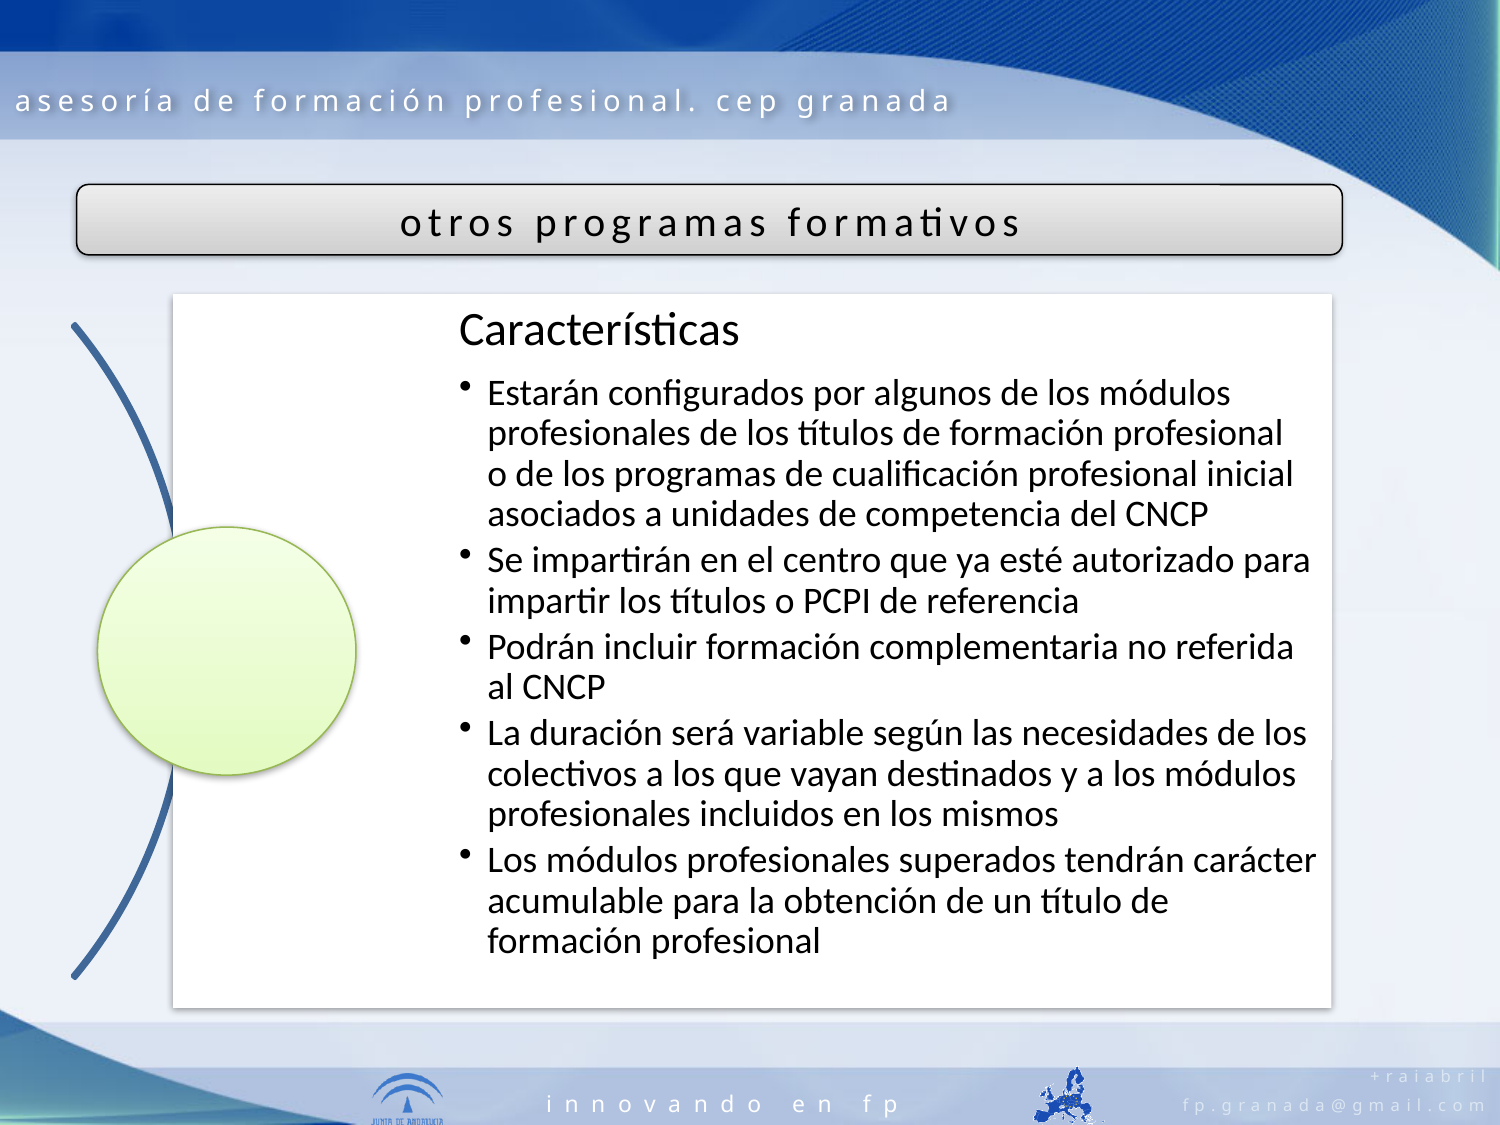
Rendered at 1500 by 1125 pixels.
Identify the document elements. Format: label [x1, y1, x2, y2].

text_box [0, 0, 1500, 1125]
text_box [1149, 1058, 1500, 1123]
text_box [76, 290, 1343, 1012]
